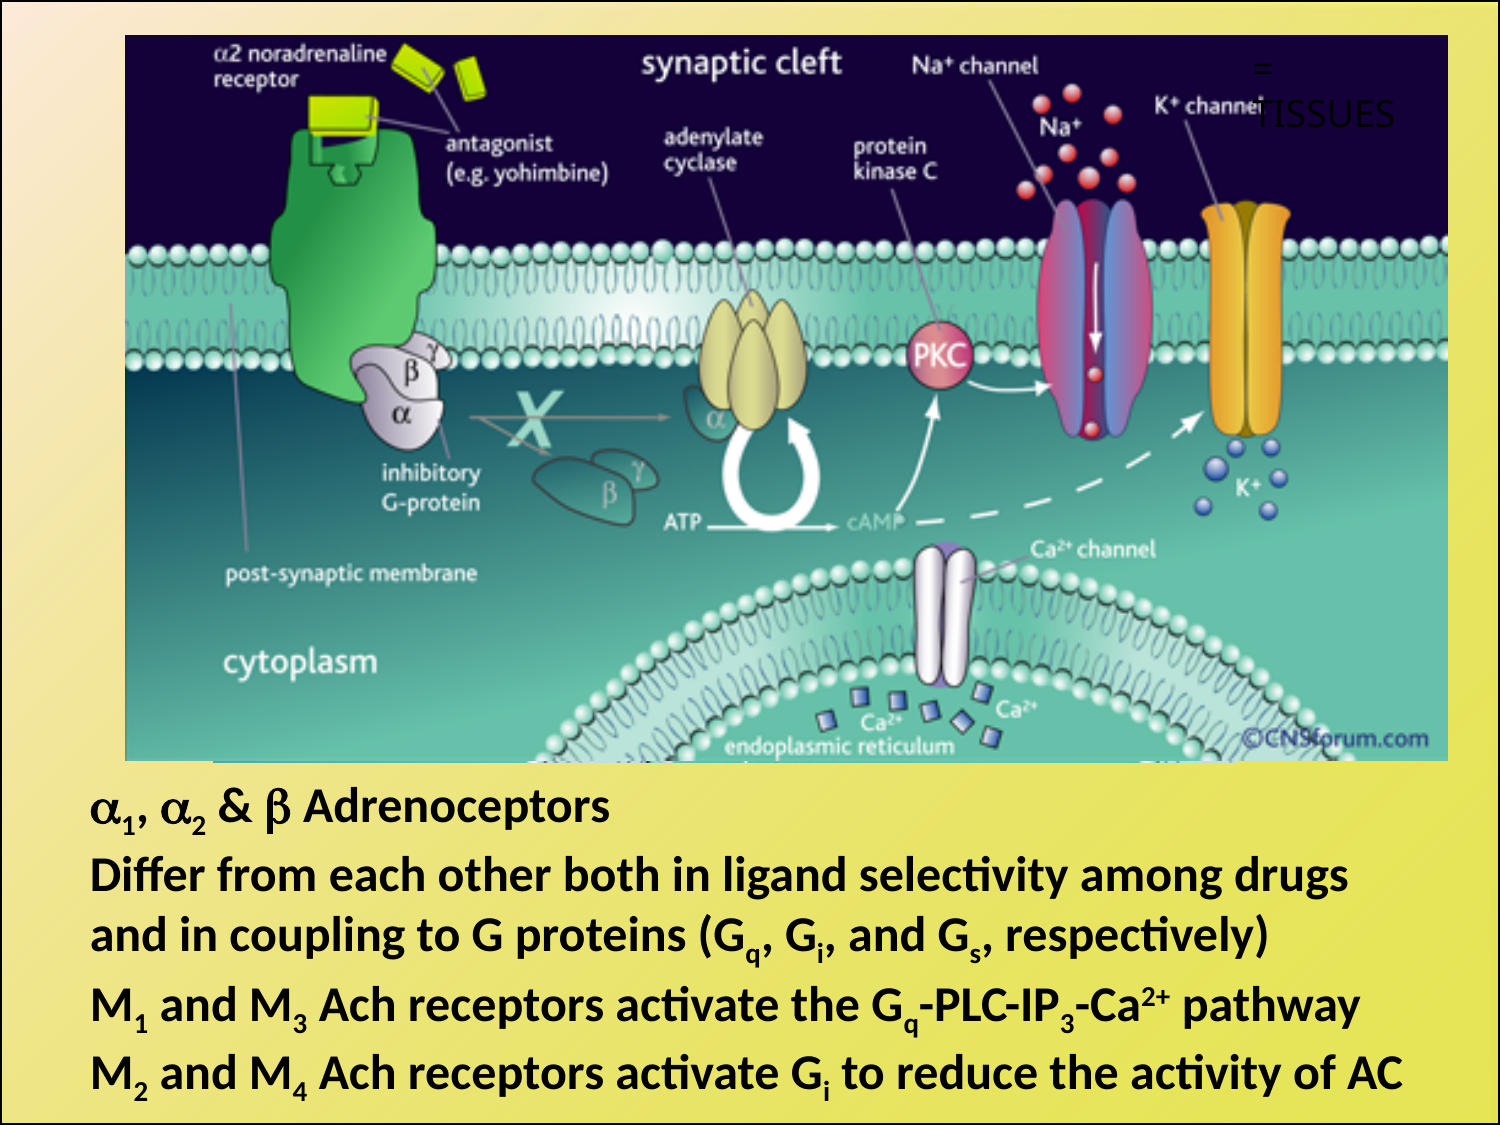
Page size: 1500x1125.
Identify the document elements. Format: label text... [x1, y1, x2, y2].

text_box [0, 0, 1500, 1125]
text_box a1, a2 & b Adrenoceptors Differ from each other both in ligand selectivity among drugs and in coupling to G proteins (Gq, Gi, and Gs, respectively) [75, 765, 1434, 963]
picture [124, 35, 1448, 763]
text_box M1 and M3 Ach receptors activate the Gq-PLC-IP3-Ca2+ pathway M2 and M4 Ach receptors activate Gi to reduce the activity of AC [75, 963, 1463, 1115]
